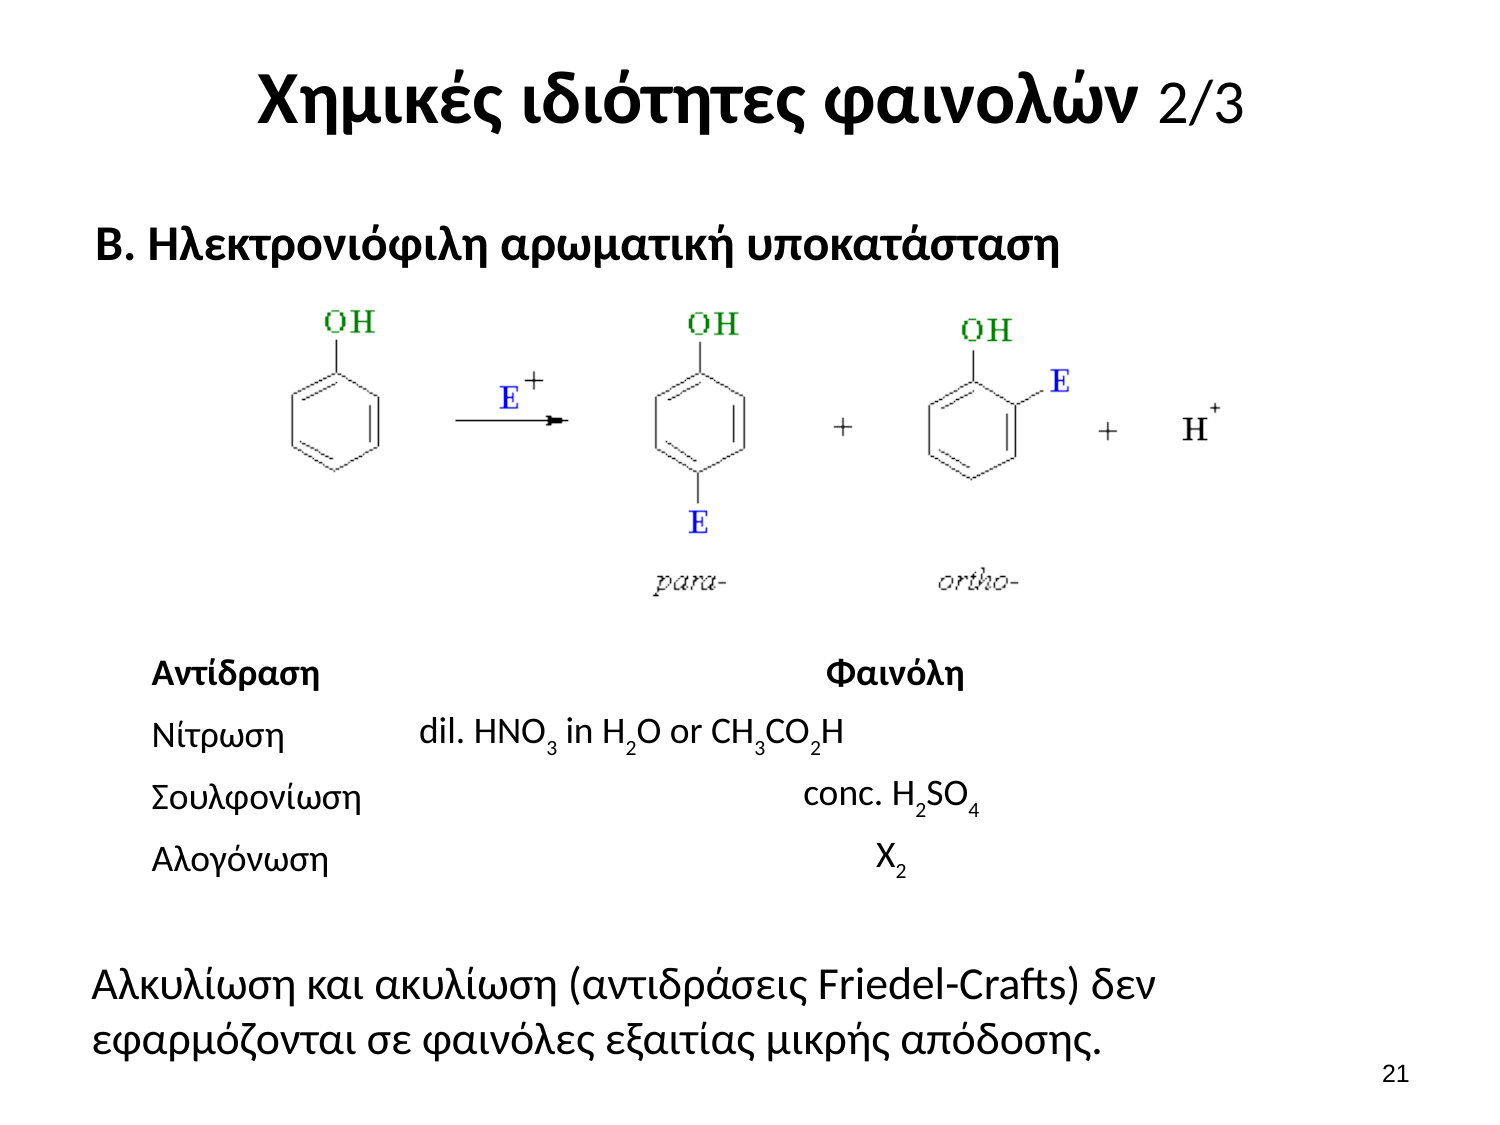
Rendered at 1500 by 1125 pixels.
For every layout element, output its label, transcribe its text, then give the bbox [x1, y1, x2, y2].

picture [277, 302, 1223, 614]
text_box Β. Ηλεκτρονιόφιλη αρωματική υποκατάσταση [80, 203, 1077, 278]
text_box Αλκυλίωση και ακυλίωση (αντιδράσεις Friedel-Crafts) δεν εφαρμόζονται σε φαινόλες εξαιτίας μικρής απόδοσης. [76, 946, 1423, 1071]
table_cell Αλογόνωση [124, 831, 392, 893]
table_header Φαινόλη [392, 645, 1400, 707]
table_cell Σουλφονίωση [124, 769, 392, 831]
slide_number 20 [1074, 1042, 1425, 1103]
title Χημικές ιδιότητες φαινολών 2/3 [76, 19, 1427, 169]
table_header Αντίδραση [124, 645, 392, 707]
table_cell conc. H2SO4 [392, 769, 1400, 831]
table_cell dil. HNO3 in H2O or CH3CO2H [392, 707, 1400, 769]
table_cell Νίτρωση [124, 707, 392, 769]
table_cell X2 [392, 831, 1400, 893]
